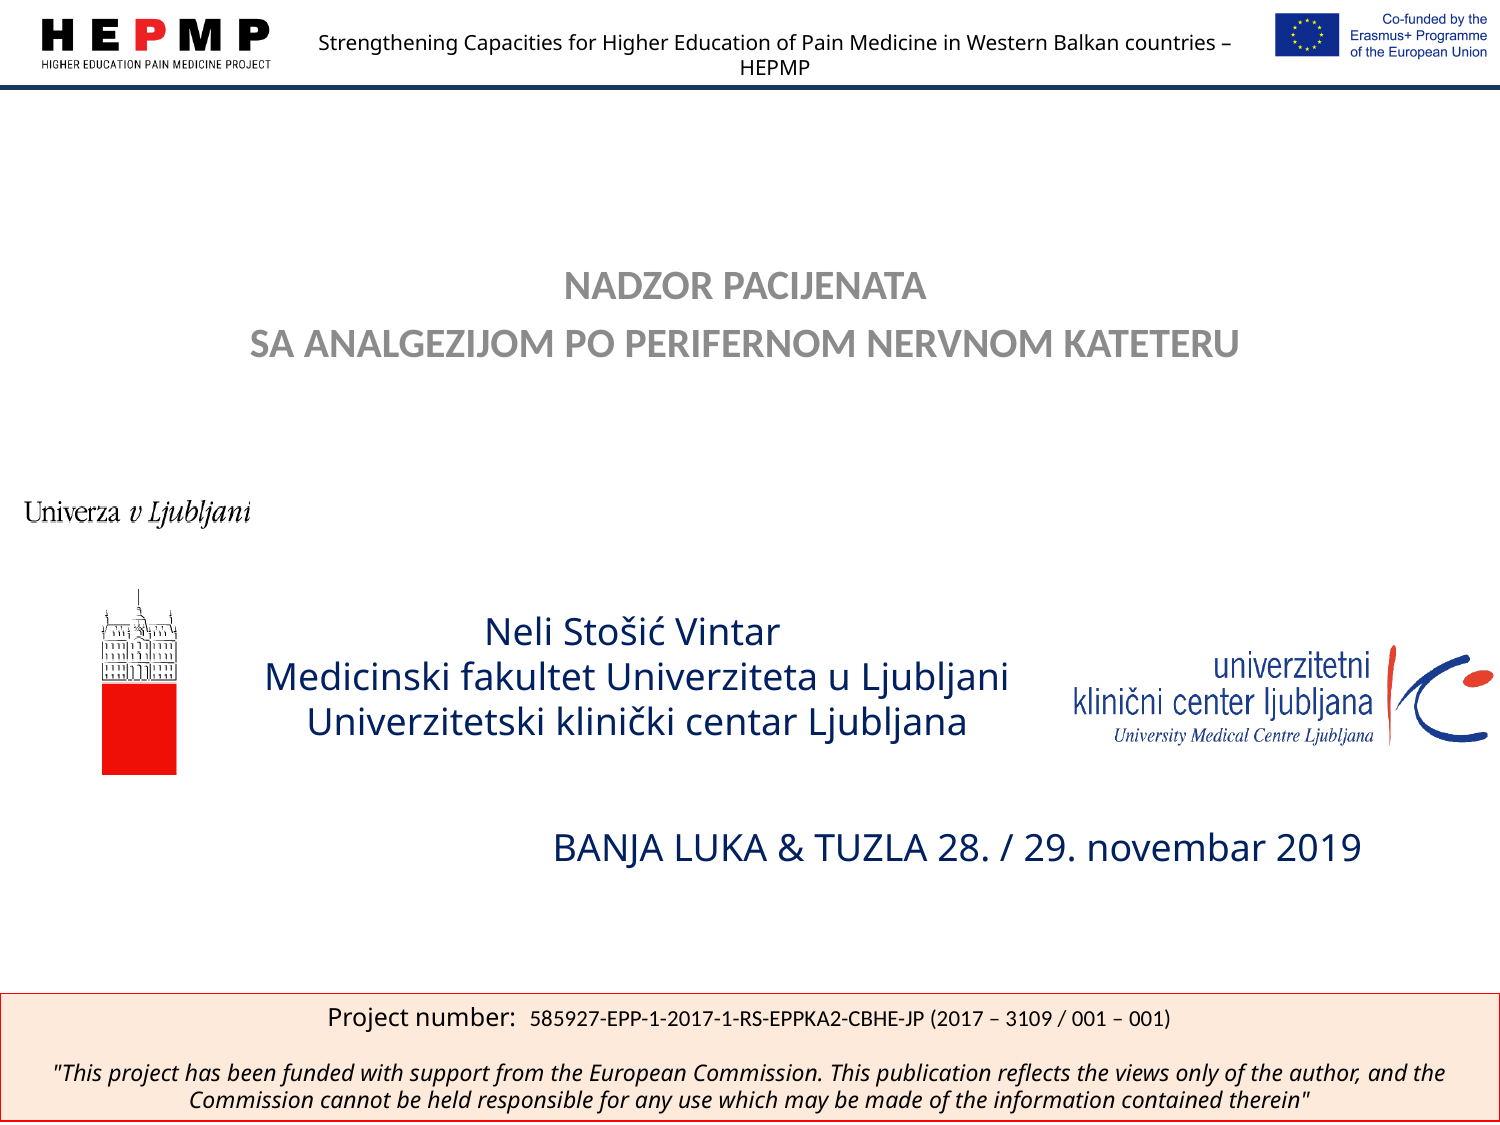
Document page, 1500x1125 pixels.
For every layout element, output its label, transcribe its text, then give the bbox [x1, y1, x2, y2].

text_box [549, 612, 932, 825]
text_box Neli Stošić Vintar Medicinski fakultet Univerziteta u Ljubljani Univerzitetski klinički centar Ljubljana [112, 537, 1163, 812]
picture [1261, 1, 1498, 70]
text_box BANJA LUKA & TUZLA 28. / 29. novembar 2019 [112, 812, 1388, 925]
picture [0, 0, 300, 100]
subtitle NADZOR PACIJENATA SA ANALGEZIJOM PO PERIFERNOM NERVNOM KATETERU [225, 249, 1275, 438]
picture [24, 500, 251, 775]
picture [1037, 618, 1500, 772]
